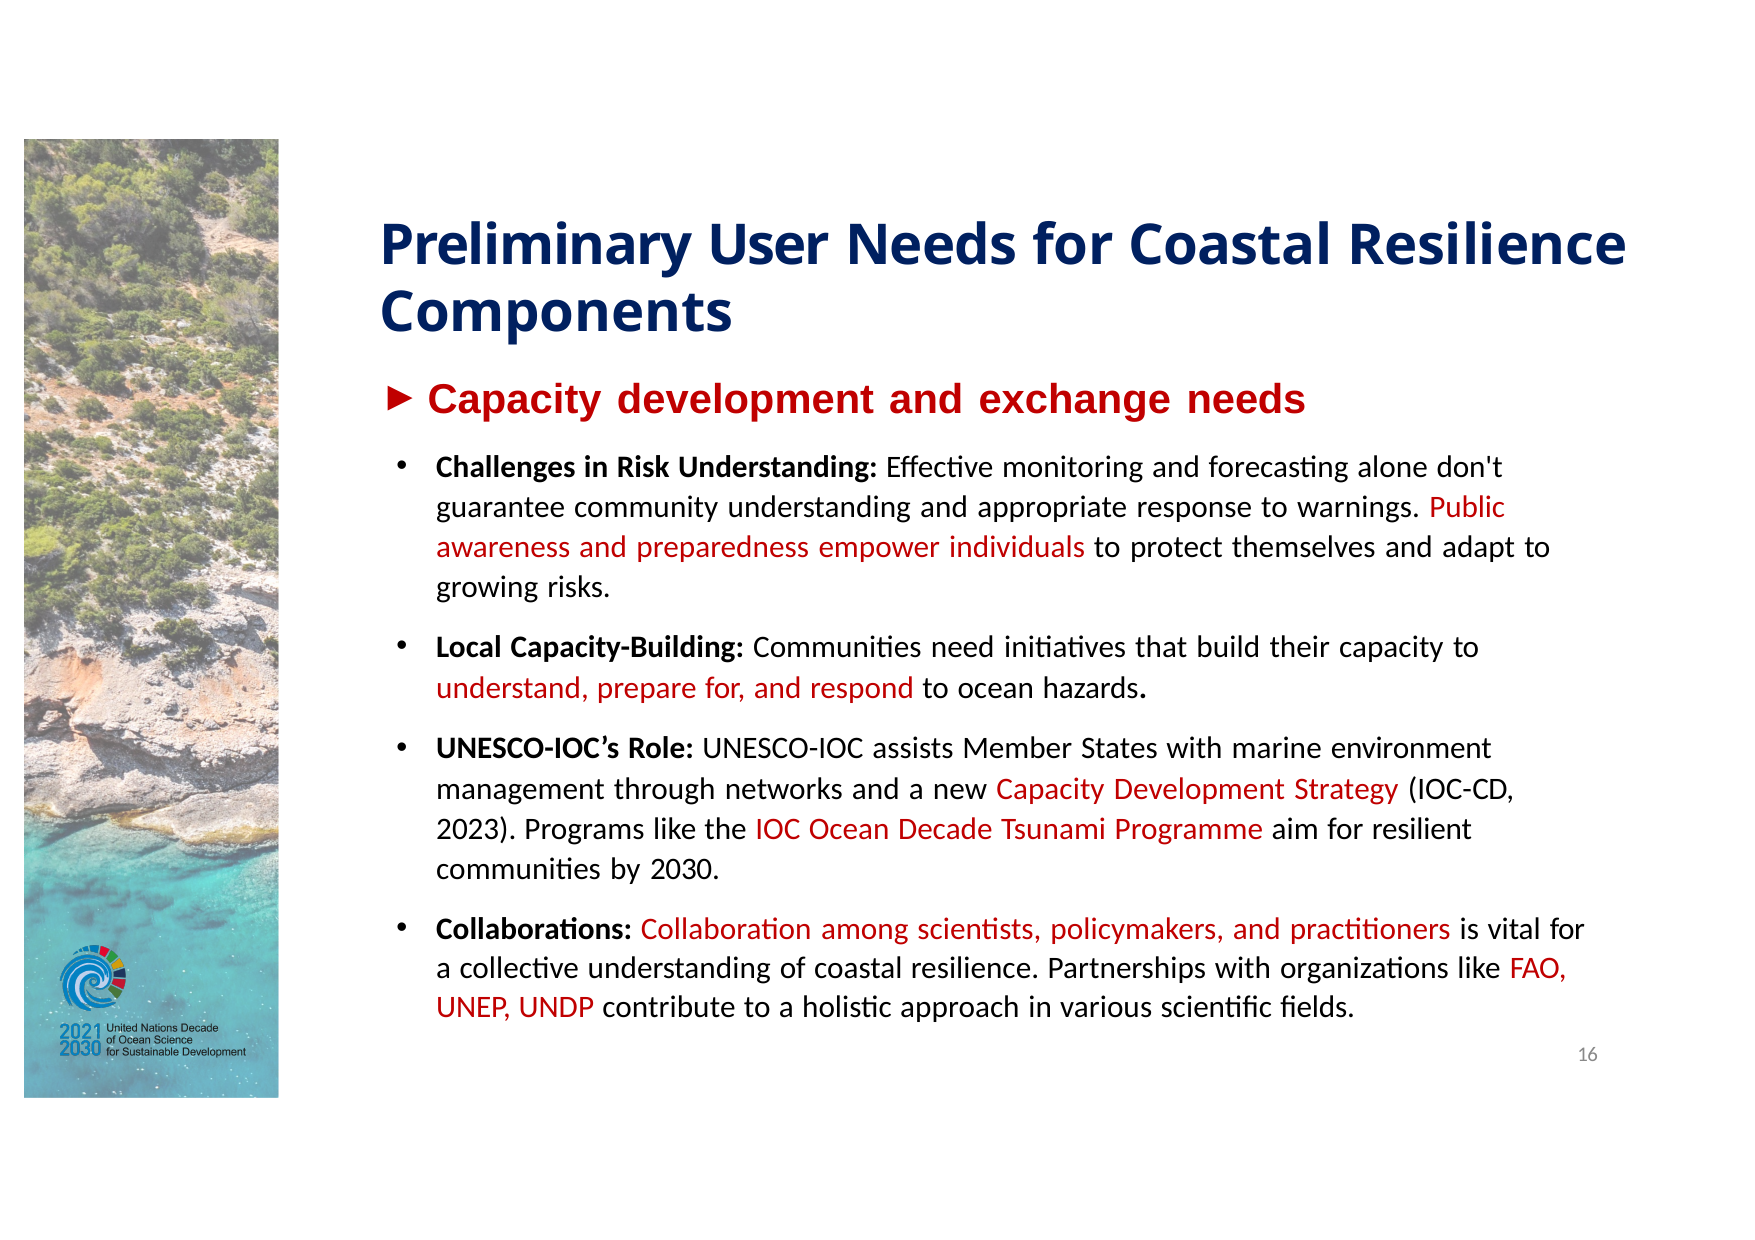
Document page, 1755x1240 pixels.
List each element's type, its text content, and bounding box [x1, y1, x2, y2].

text_box Capacity development and exchange needs Challenges in Risk Understanding: Effective monitoring and forecasting alone don't guarantee community understanding and appropriate response to warnings. Public awareness and preparedness empower individuals to protect themselves and adapt to growing risks. Local Capacity-Building: Communities need initiatives that build their capacity to understand, prepare for, and respond to ocean hazards. UNESCO-IOC’s Role: UNESCO-IOC assists Member States with marine environment management through networks and a new Capacity Development Strategy (IOC-CD, 2023). Programs like the IOC Ocean Decade Tsunami Programme aim for resilient communities by 2030. Collaborations: Collaboration among scientists, policymakers, and practitioners is vital for a collective understanding of coastal resilience. Partnerships with organizations like FAO, UNEP, UNDP contribute to a holistic approach in various scientific fields. [377, 417, 1599, 1025]
title Preliminary User Needs for Coastal Resilience Components [100, 145, 1662, 417]
slide_number 16 [1571, 1039, 1608, 1240]
picture [24, 139, 279, 1098]
